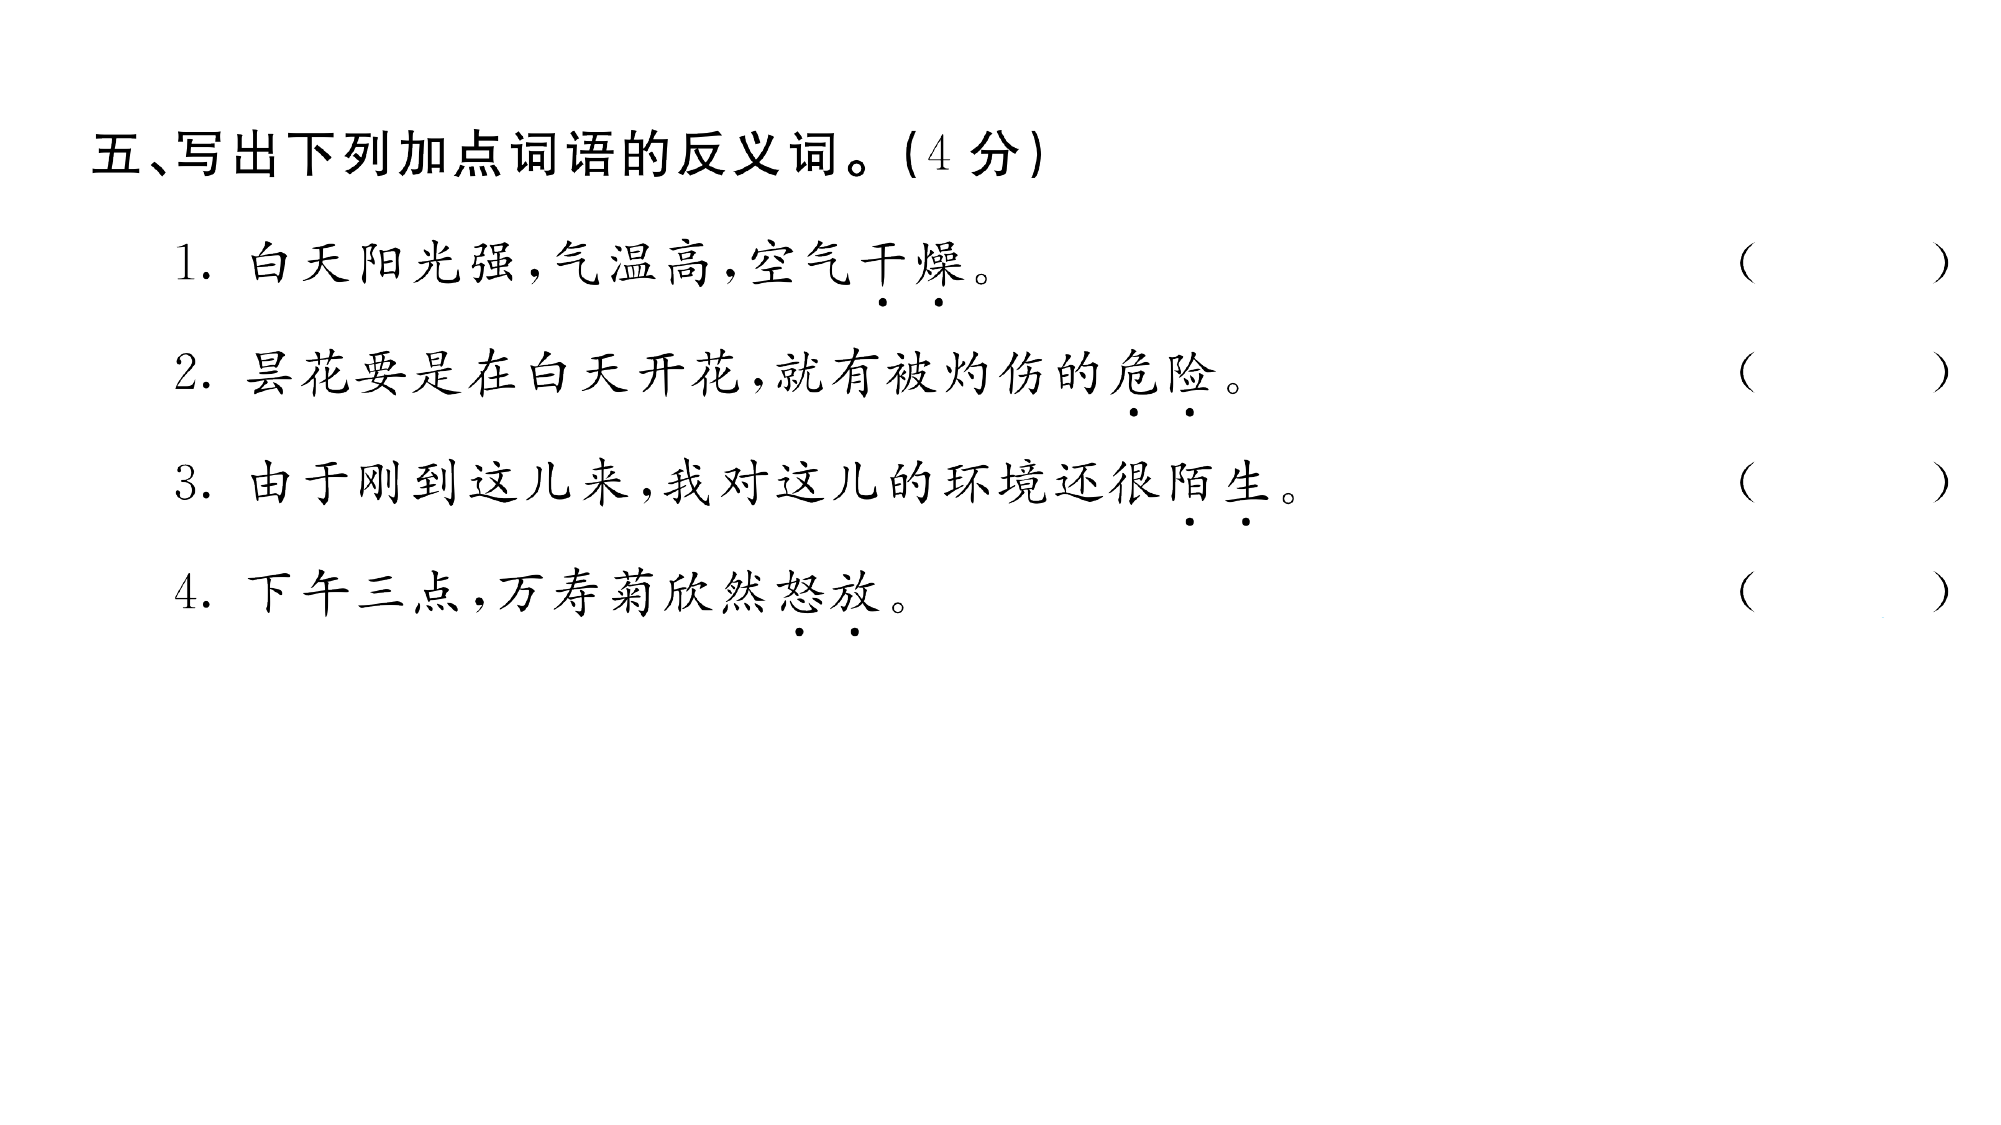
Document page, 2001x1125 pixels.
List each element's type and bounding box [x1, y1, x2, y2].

picture [88, 118, 1979, 654]
